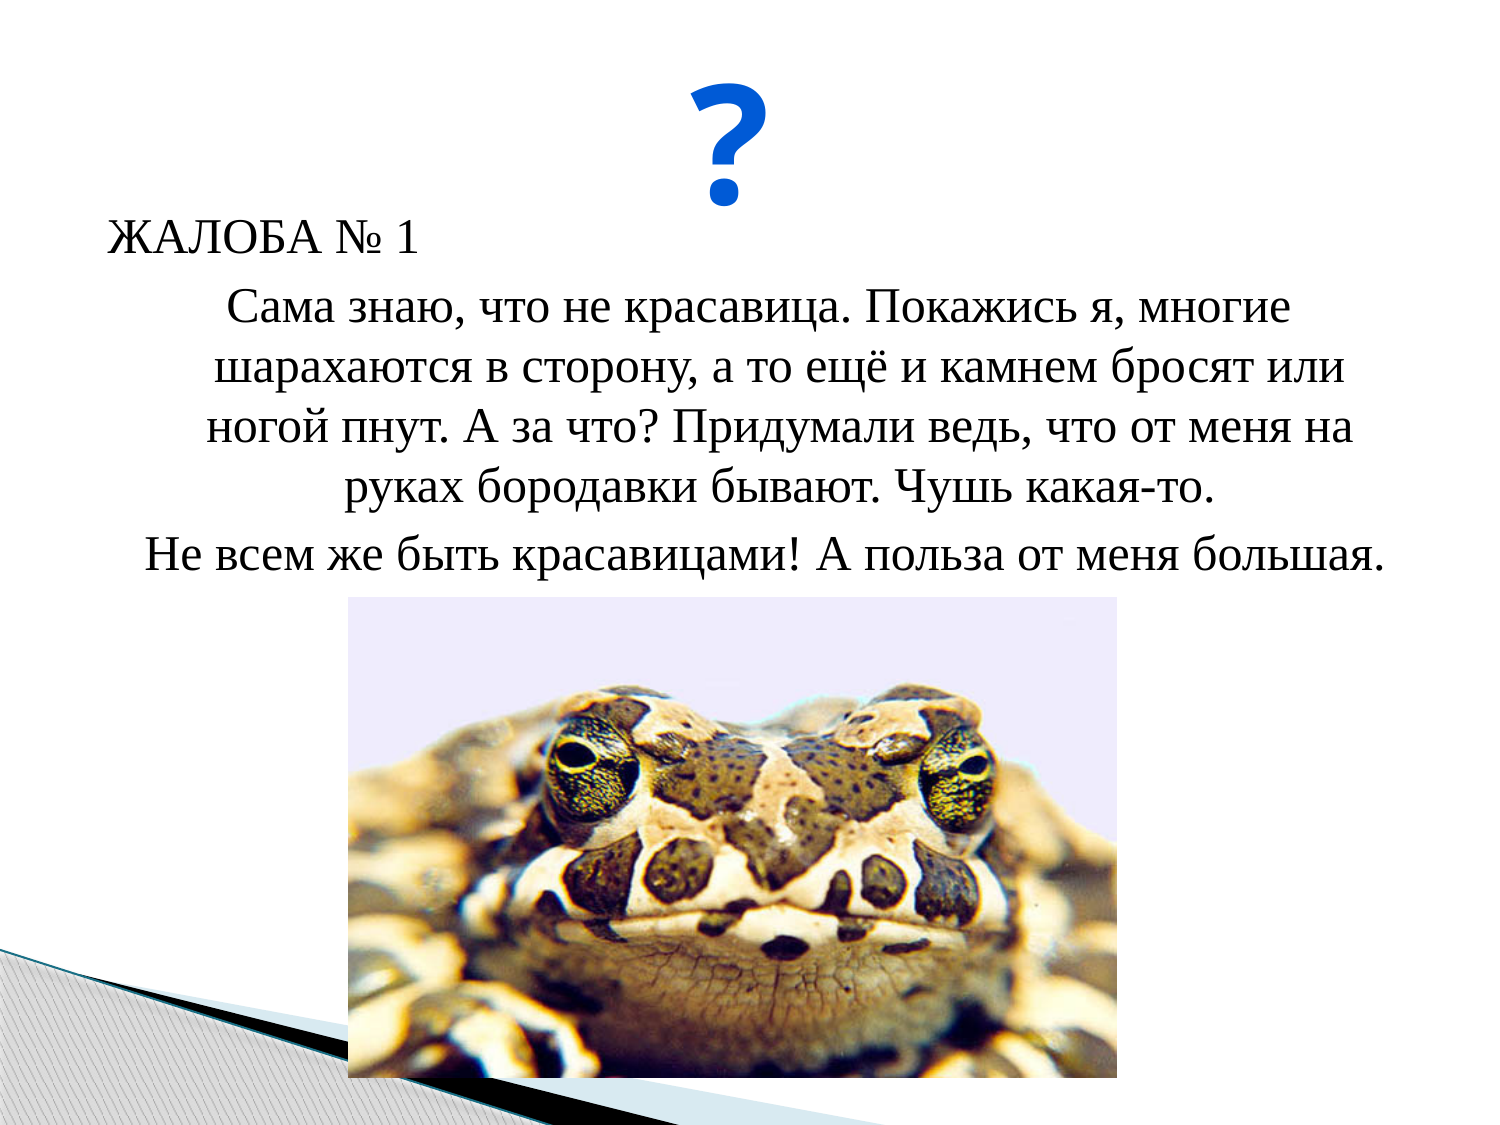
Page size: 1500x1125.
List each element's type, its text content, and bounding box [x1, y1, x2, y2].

text_box ? [675, 30, 785, 246]
list ЖАЛОБА № 1 Сама знаю, что не красавица. Покажись я, многие шарахаются в сторону, а то ещё и камнем бросят или ногой пнут. А за что? Придумали ведь, что от меня на руках бородавки бывают. Чушь какая-то. Не всем же быть красавицами! А польза от меня большая. [75, 196, 1425, 986]
picture [348, 597, 1117, 1078]
